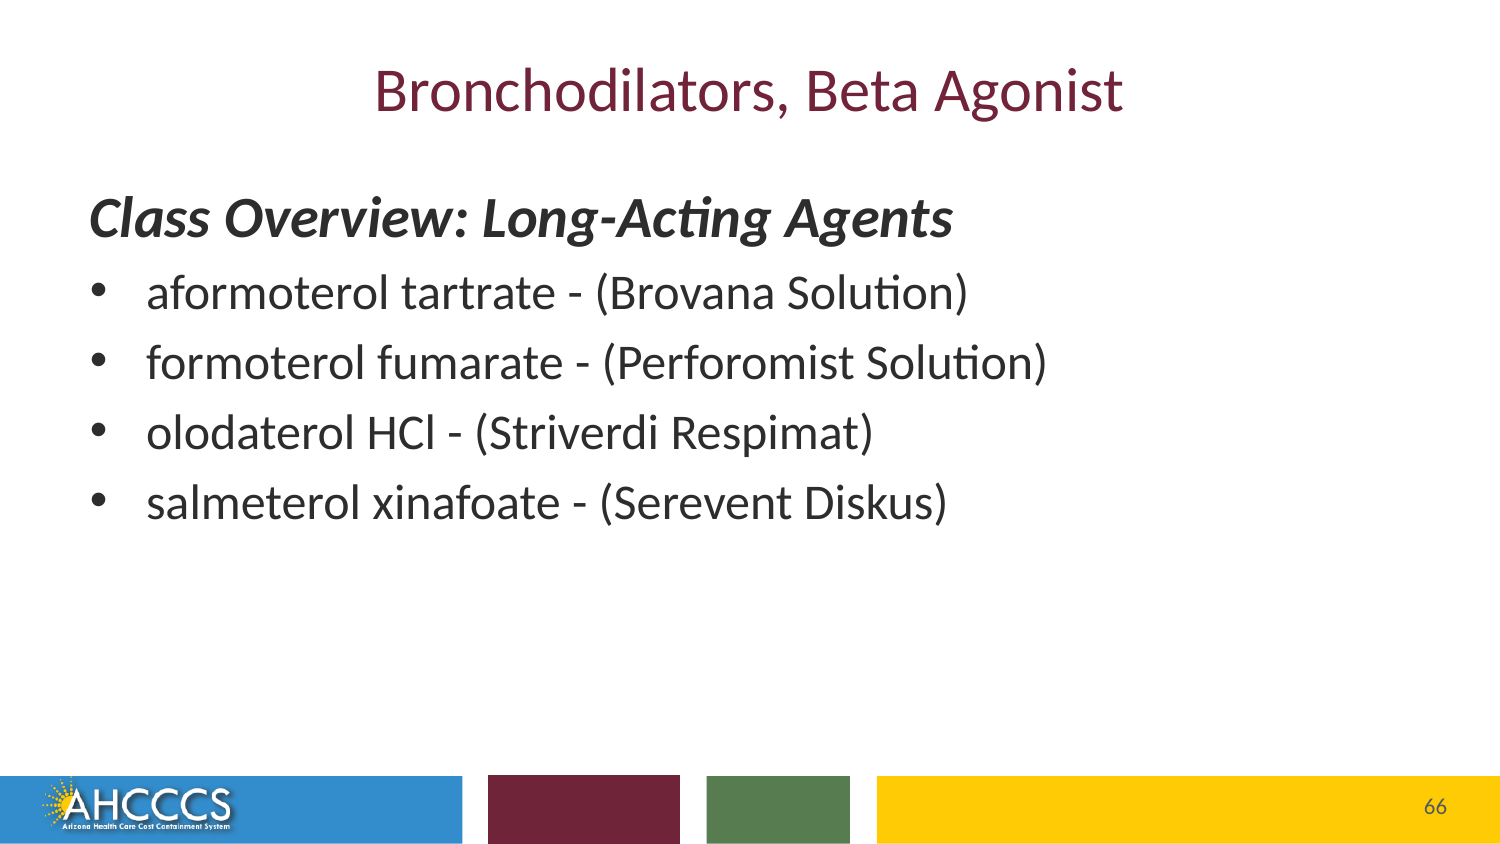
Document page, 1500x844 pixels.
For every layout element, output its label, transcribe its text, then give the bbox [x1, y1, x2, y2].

title Bronchodilators, Beta Agonist [75, 22, 1425, 163]
list Class Overview: Long-Acting Agents aformoterol tartrate - (Brovana Solution) formoterol fumarate - (Perforomist Solution) olodaterol HCl - (Striverdi Respimat) salmeterol xinafoate - (Serevent Diskus) [75, 171, 1425, 729]
picture [42, 776, 230, 830]
